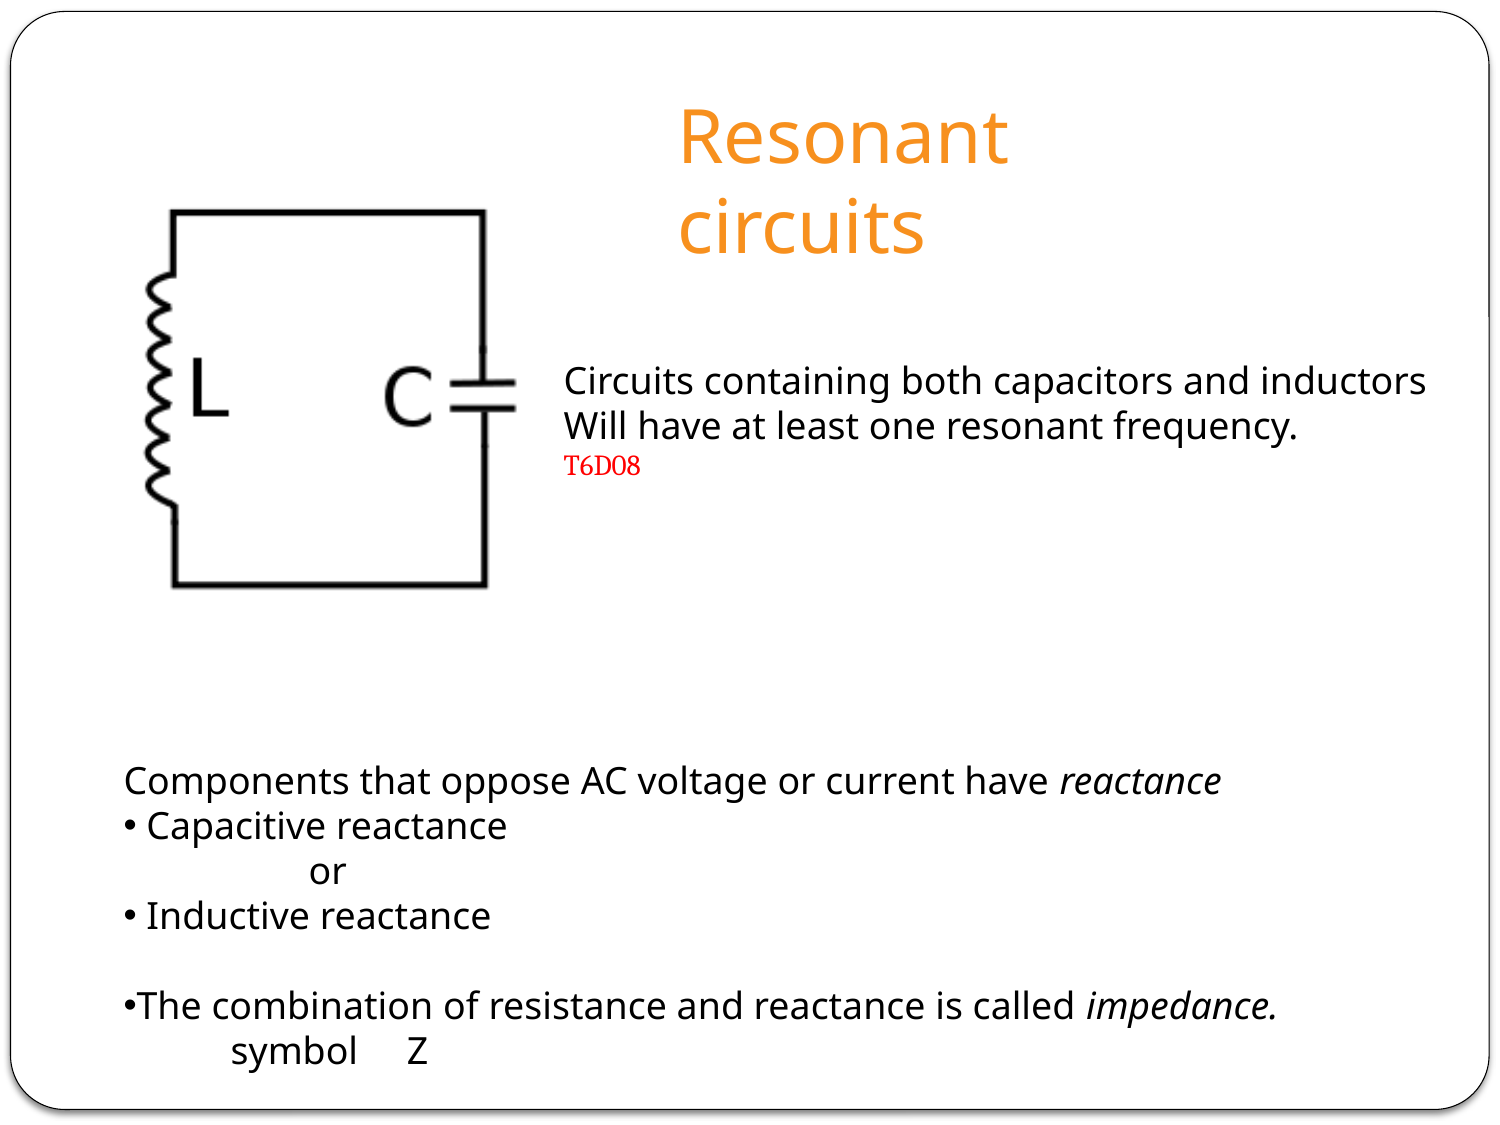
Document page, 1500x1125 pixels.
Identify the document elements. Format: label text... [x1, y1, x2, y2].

text_box Circuits containing both capacitors and inductors Will have at least one resonant frequency. T6D08 [548, 349, 1443, 489]
text_box Components that oppose AC voltage or current have reactance Capacitive reactance or Inductive reactance The combination of resistance and reactance is called impedance. symbol Z [108, 749, 1294, 1080]
text_box Resonant circuits [662, 81, 1258, 277]
picture [124, 187, 542, 605]
